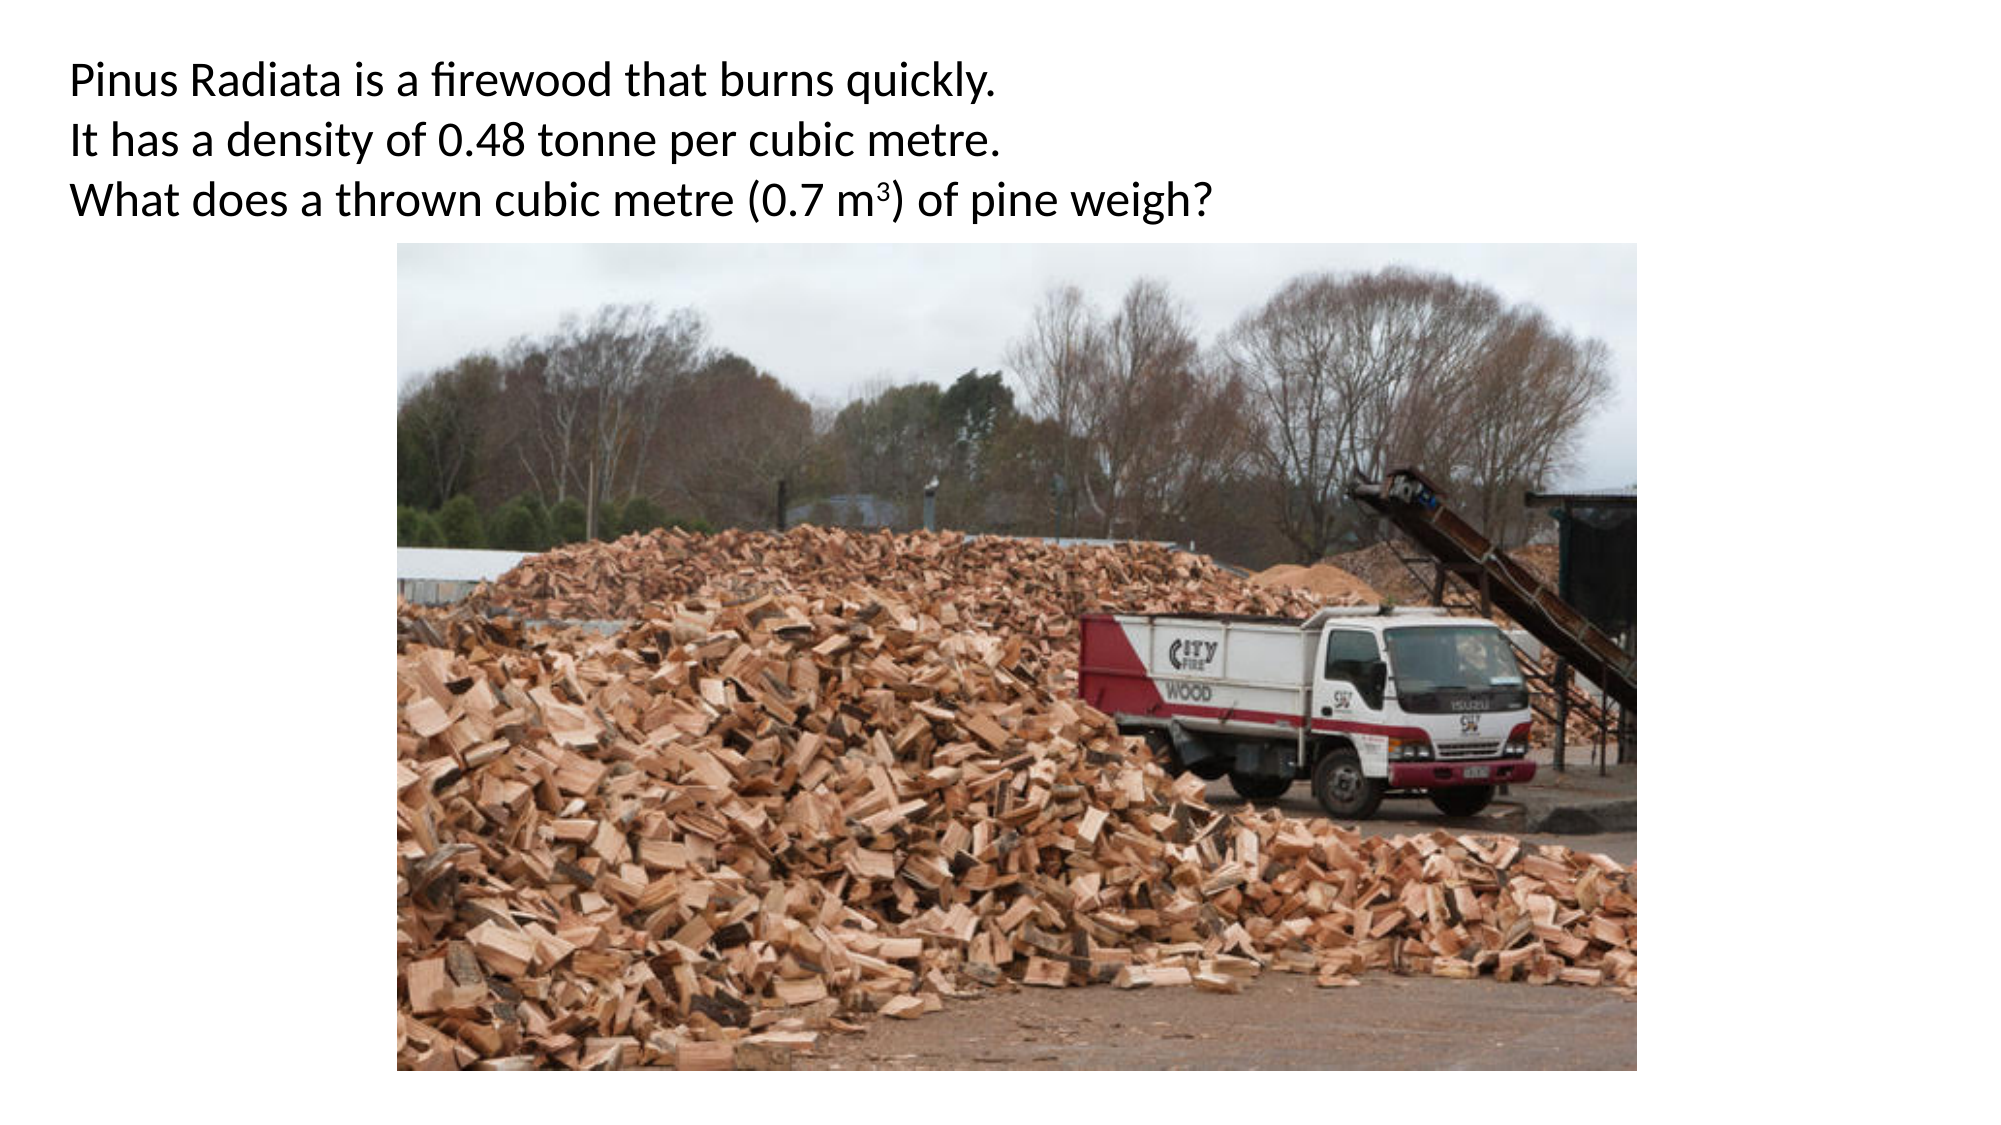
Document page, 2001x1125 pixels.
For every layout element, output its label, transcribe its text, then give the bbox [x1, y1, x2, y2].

picture [397, 243, 1637, 1071]
text_box Pinus Radiata is a firewood that burns quickly. It has a density of 0.48 tonne per cubic metre. What does a thrown cubic metre (0.7 m3) of pine weigh? [54, 38, 1943, 279]
